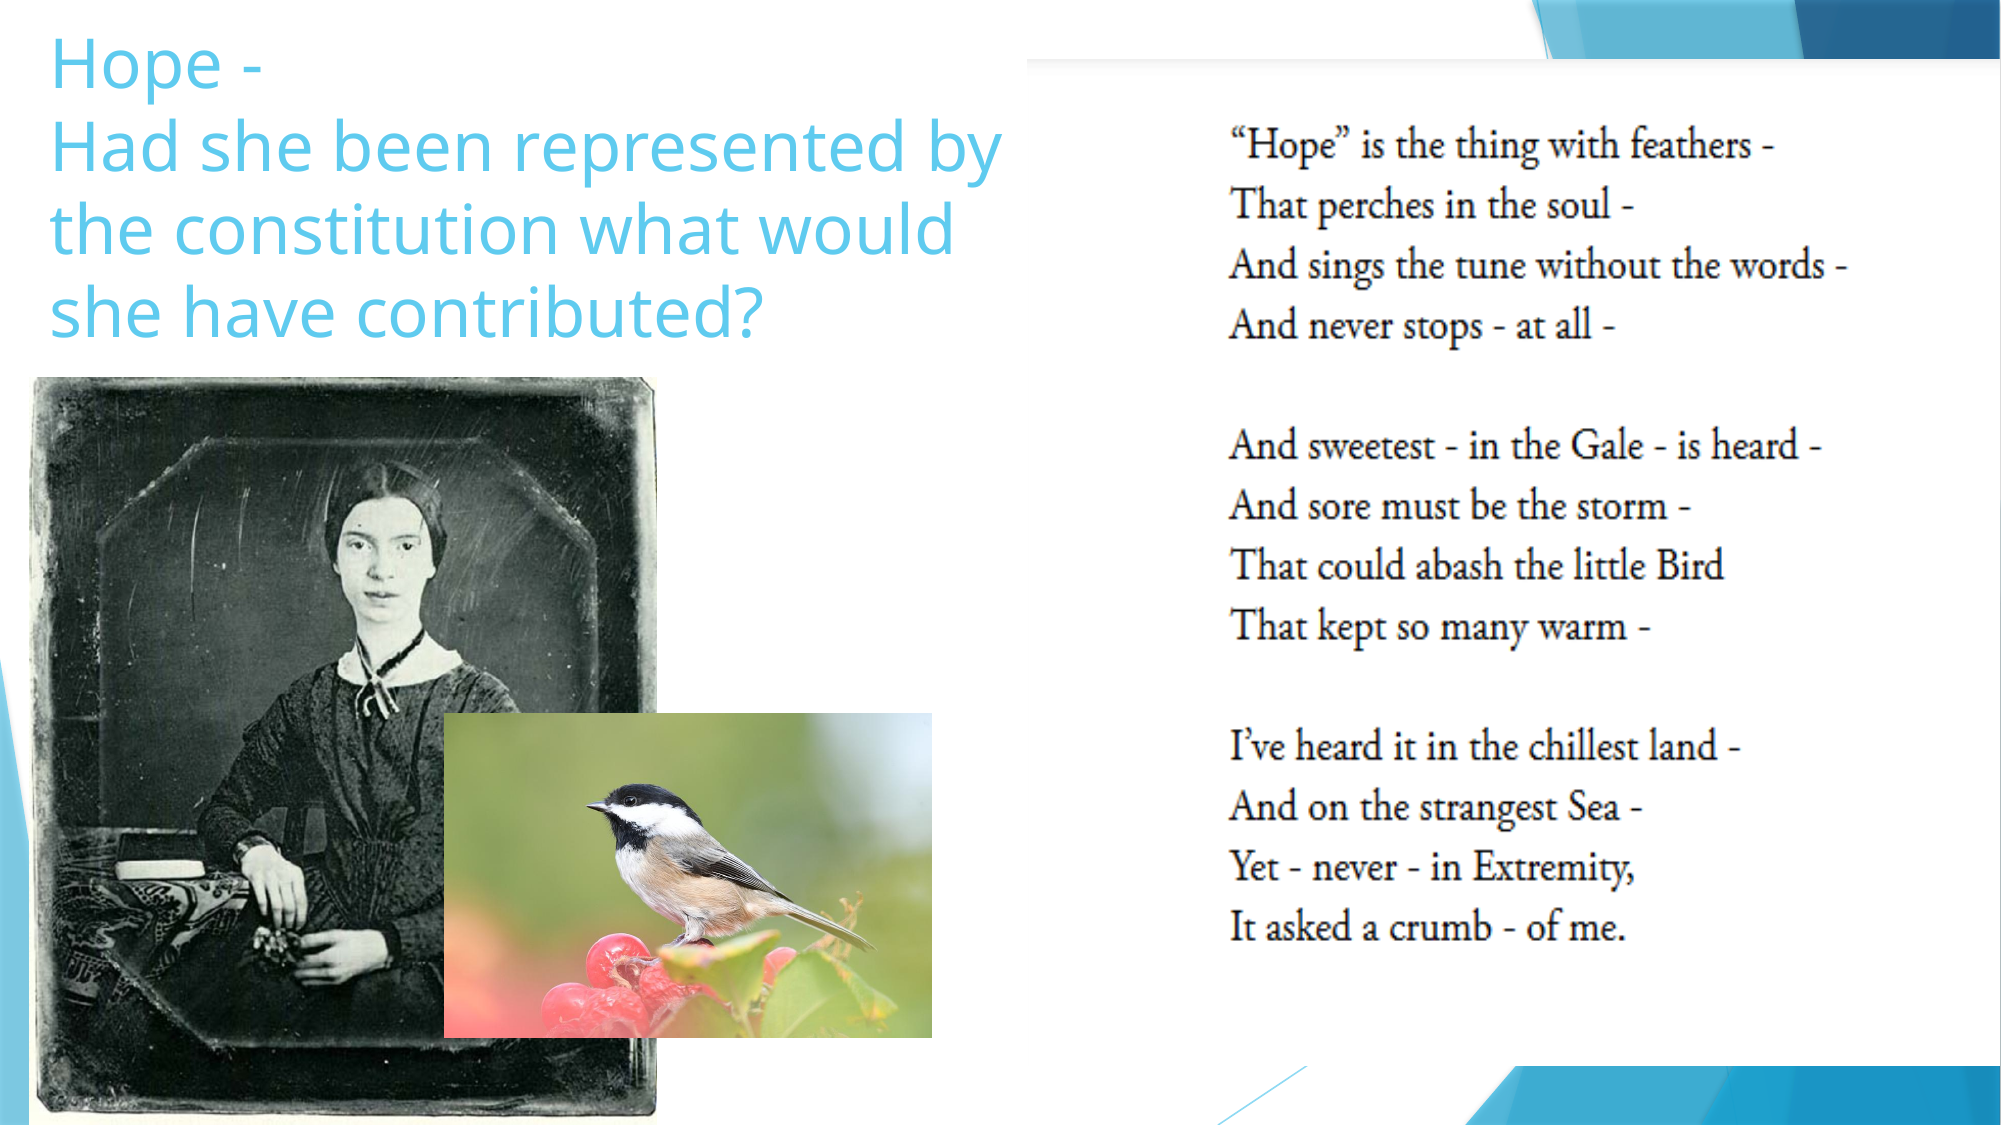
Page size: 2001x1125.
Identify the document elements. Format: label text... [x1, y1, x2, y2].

picture [1026, 59, 2000, 1066]
picture [28, 377, 932, 1125]
title Hope - Had she been represented by the constitution what would she have contributed? [29, 0, 1041, 378]
